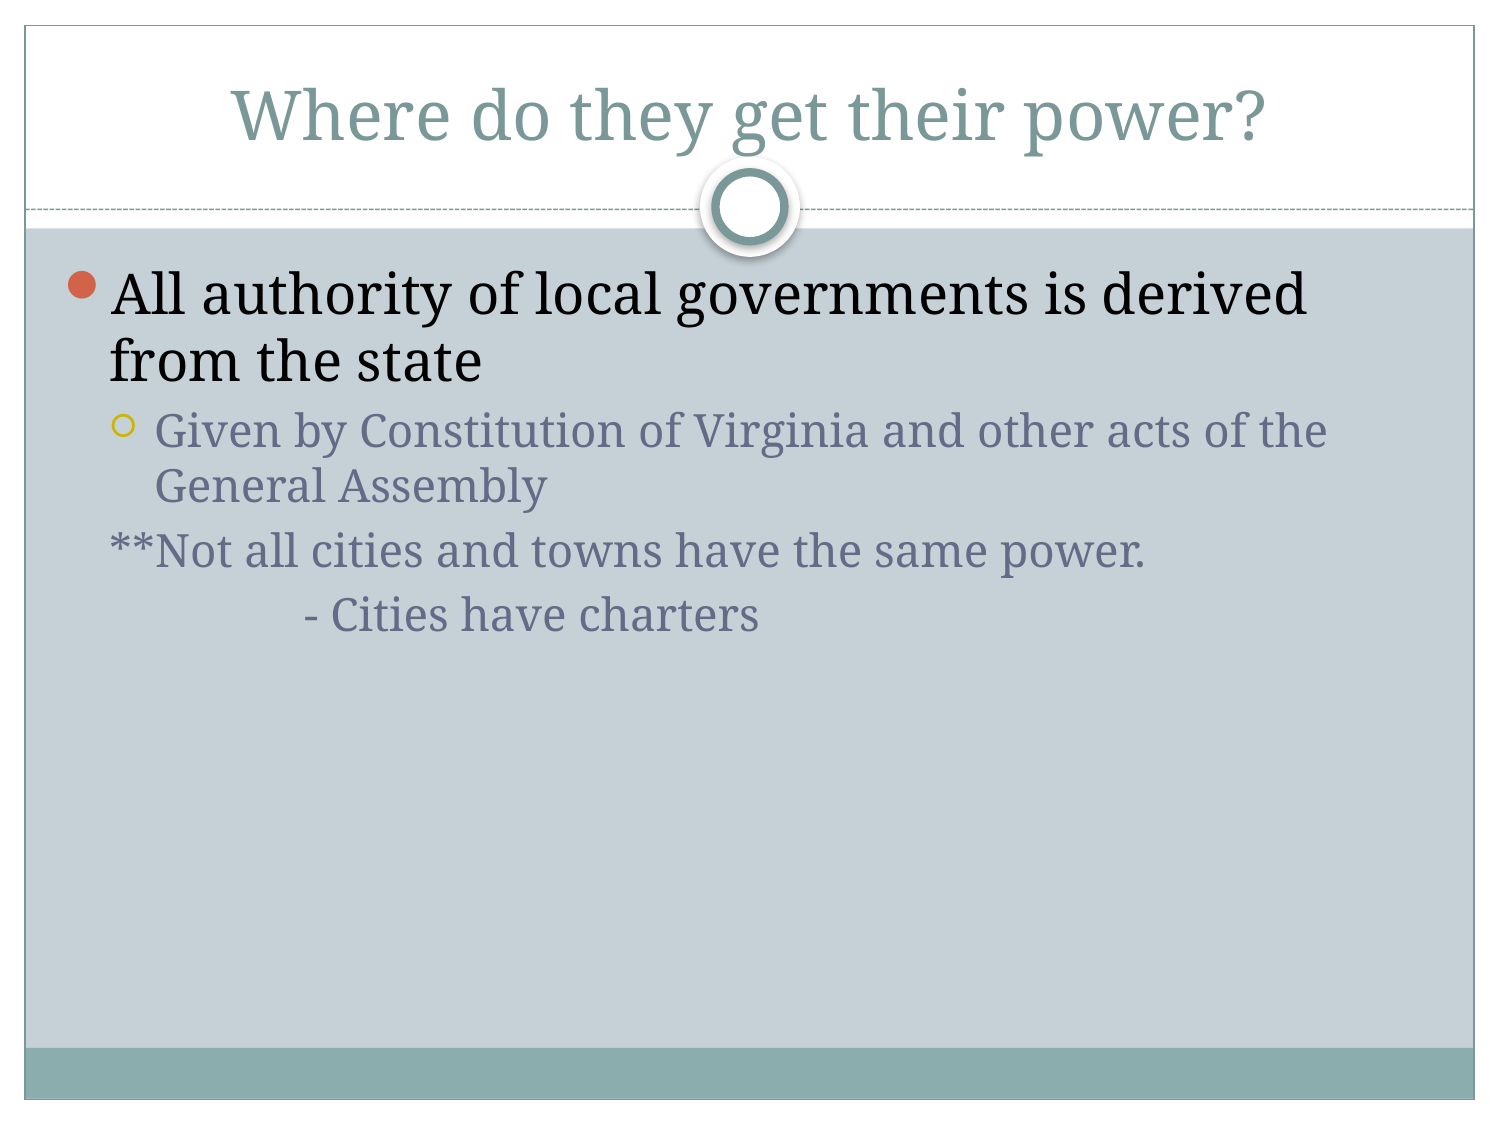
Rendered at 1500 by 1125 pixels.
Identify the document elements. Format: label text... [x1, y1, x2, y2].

title Where do they get their power? [49, 37, 1450, 162]
list All authority of local governments is derived from the state Given by Constitution of Virginia and other acts of the General Assembly **Not all cities and towns have the same power. - Cities have charters [49, 250, 1445, 1001]
